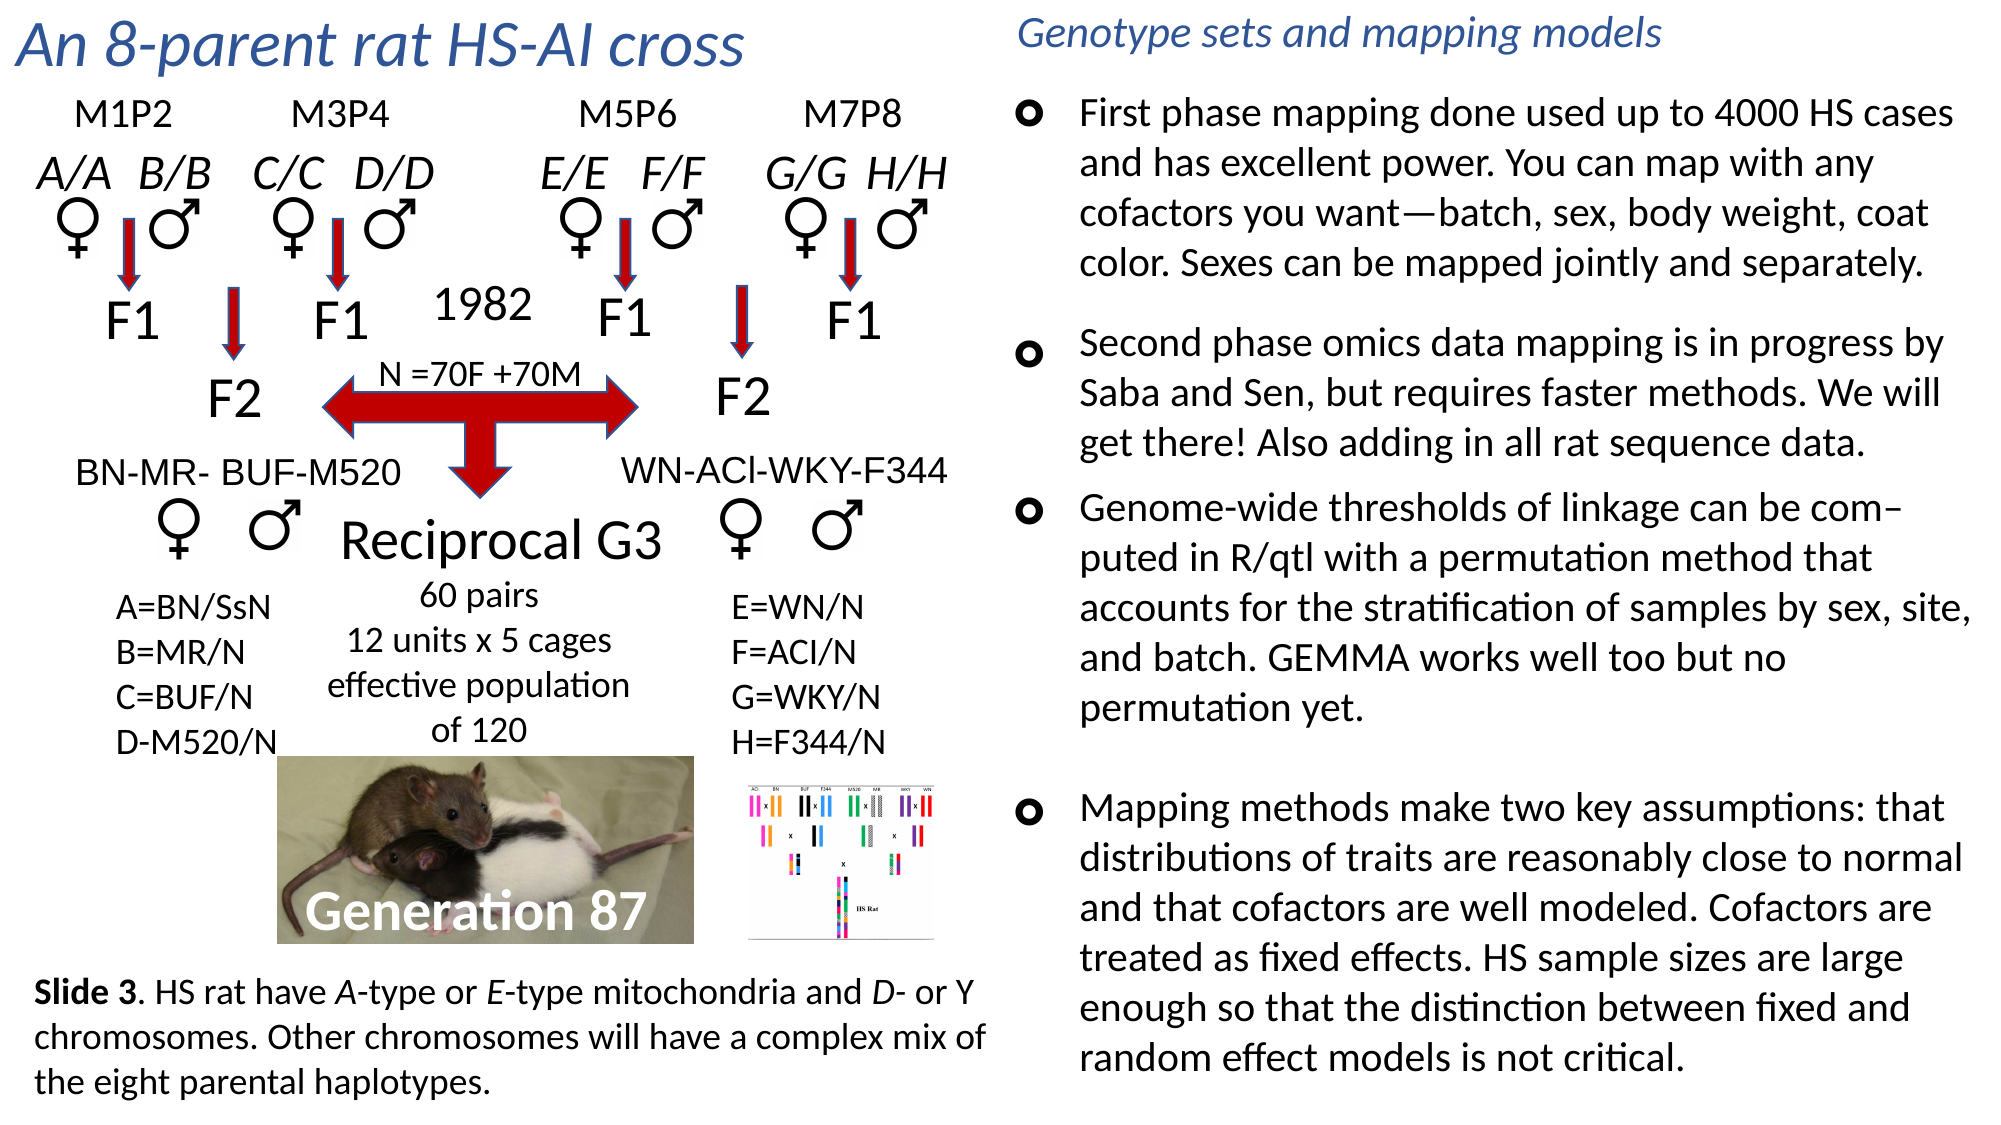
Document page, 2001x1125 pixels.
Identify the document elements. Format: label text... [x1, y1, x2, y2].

text_box A/A [22, 132, 130, 207]
text_box G/G [749, 132, 871, 207]
picture [364, 198, 416, 250]
picture [149, 198, 200, 250]
text_box [613, 217, 638, 292]
text_box E/E [524, 132, 633, 207]
text_box F2 [192, 352, 279, 437]
text_box ° [1000, 765, 1059, 881]
text_box F1 [299, 273, 386, 359]
text_box [844, 217, 857, 273]
subtitle An 8-parent rat HS-AI cross [1, 1, 817, 92]
picture [785, 197, 827, 259]
text_box H/H [871, 131, 965, 207]
text_box 60 pairs 12 units x 5 cages effective population of 120 [312, 562, 647, 756]
text_box ° [1000, 308, 1059, 423]
text_box ° [1000, 465, 1059, 580]
text_box [321, 374, 639, 500]
text_box M1P2 [58, 78, 189, 144]
picture [720, 498, 762, 560]
text_box F1 [582, 270, 669, 356]
text_box Reciprocal G3 [325, 493, 679, 579]
picture [276, 756, 694, 944]
text_box Slide 3. HS rat have A-type or E-type mitochondria and D- or Y chromosomes. Other chromosomes will have a complex mix of the eight parental haplotypes. [19, 959, 1040, 1110]
text_box Generation 87 [290, 944, 664, 950]
picture [652, 198, 703, 250]
text_box [122, 217, 136, 273]
text_box C/C [237, 132, 345, 207]
text_box F1 [90, 273, 177, 359]
text_box [221, 286, 246, 352]
text_box F/F [633, 131, 732, 207]
picture [57, 197, 99, 259]
picture [812, 499, 863, 551]
text_box WN-ACl-WKY-F344 [606, 438, 974, 499]
text_box D/D [345, 131, 453, 207]
text_box Genotype sets and mapping models [1001, 1, 1818, 93]
text_box First phase mapping done used up to 4000 HS cases and has excellent power. You can map with any cofactors you want—batch, sex, body weight, coat color. Sexes can be mapped jointly and separately. Second phase omics data mapping is in progress by Saba and Sen, but requires faster methods. We will get there! Also adding in all rat sequence data. Genome-wide thresholds of linkage can be com–puted in R/qtl with a permutation method that accounts for the stratification of samples by sex, site, and batch. GEMMA works well too but no permutation yet. Mapping methods make two key assumptions: that distributions of traits are reasonably close to normal and that cofactors are well modeled. Cofactors are treated as fixed effects. HS sample sizes are large enough so that the distinction between fixed and random effect models is not critical. [1064, 67, 2000, 1103]
picture [273, 197, 314, 259]
text_box [331, 217, 344, 273]
text_box N =70F +70M [363, 341, 598, 402]
text_box F2 [700, 350, 787, 435]
picture [560, 197, 602, 259]
text_box M3P4 [275, 78, 406, 144]
text_box 1982 [417, 263, 549, 339]
text_box ° [1000, 66, 1059, 182]
picture [249, 499, 301, 551]
picture [877, 198, 928, 250]
picture [158, 498, 200, 560]
text_box M5P6 [563, 78, 693, 144]
text_box E=WN/N F=ACI/N G=WKY/N H=F344/N [716, 574, 919, 770]
picture [748, 785, 934, 940]
text_box M7P8 [788, 78, 918, 144]
text_box A=BN/SsN B=MR/N C=BUF/N D-M520/N [101, 574, 294, 815]
text_box BN-MR- BUF-M520 [60, 440, 428, 501]
text_box F1 [811, 273, 898, 359]
text_box [729, 284, 755, 350]
text_box B/B [130, 131, 230, 207]
